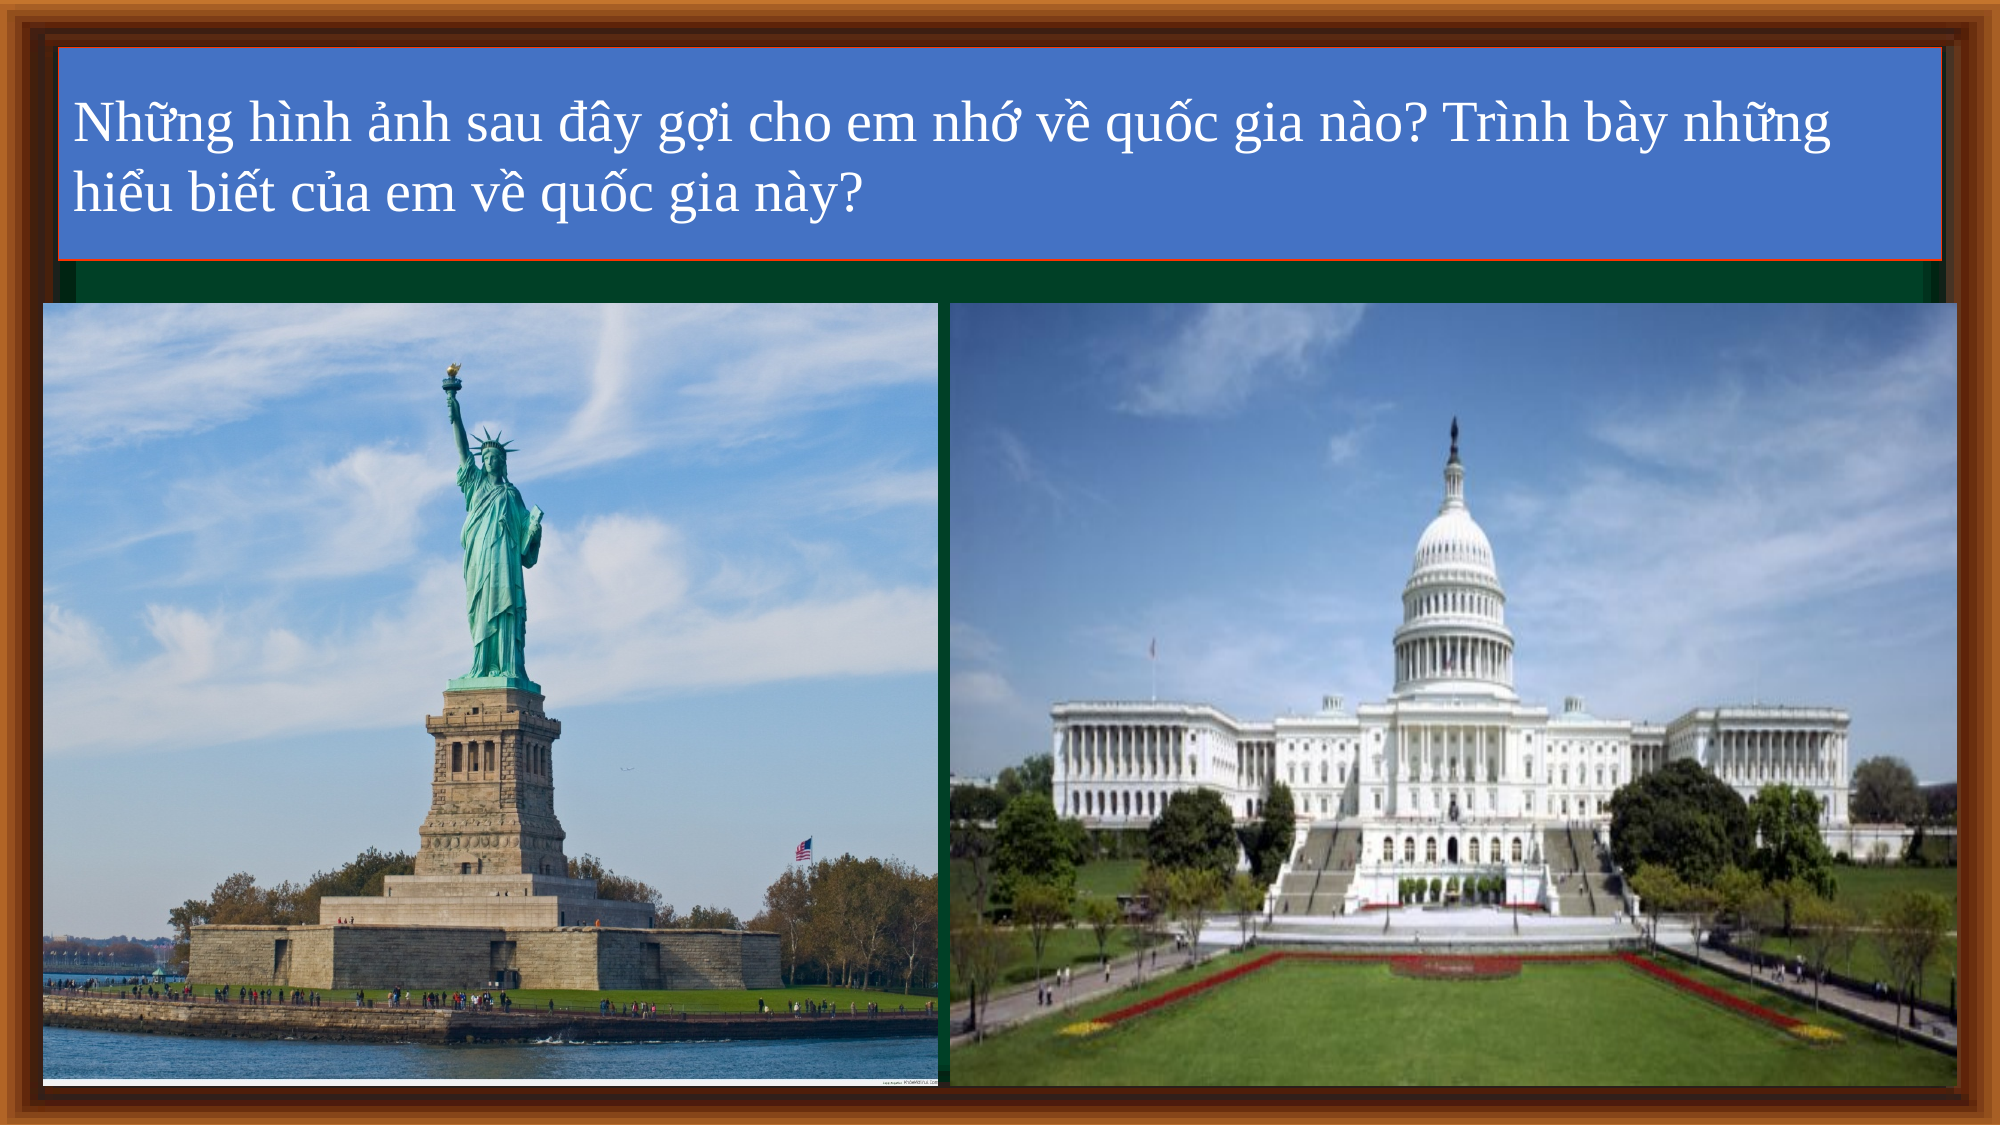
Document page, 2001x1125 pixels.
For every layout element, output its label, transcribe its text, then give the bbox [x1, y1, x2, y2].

title Những hình ảnh sau đây gợi cho em nhớ về quốc gia nào? Trình bày những hiểu biết của em về quốc gia này? [58, 47, 1942, 260]
picture [0, 0, 2000, 1125]
